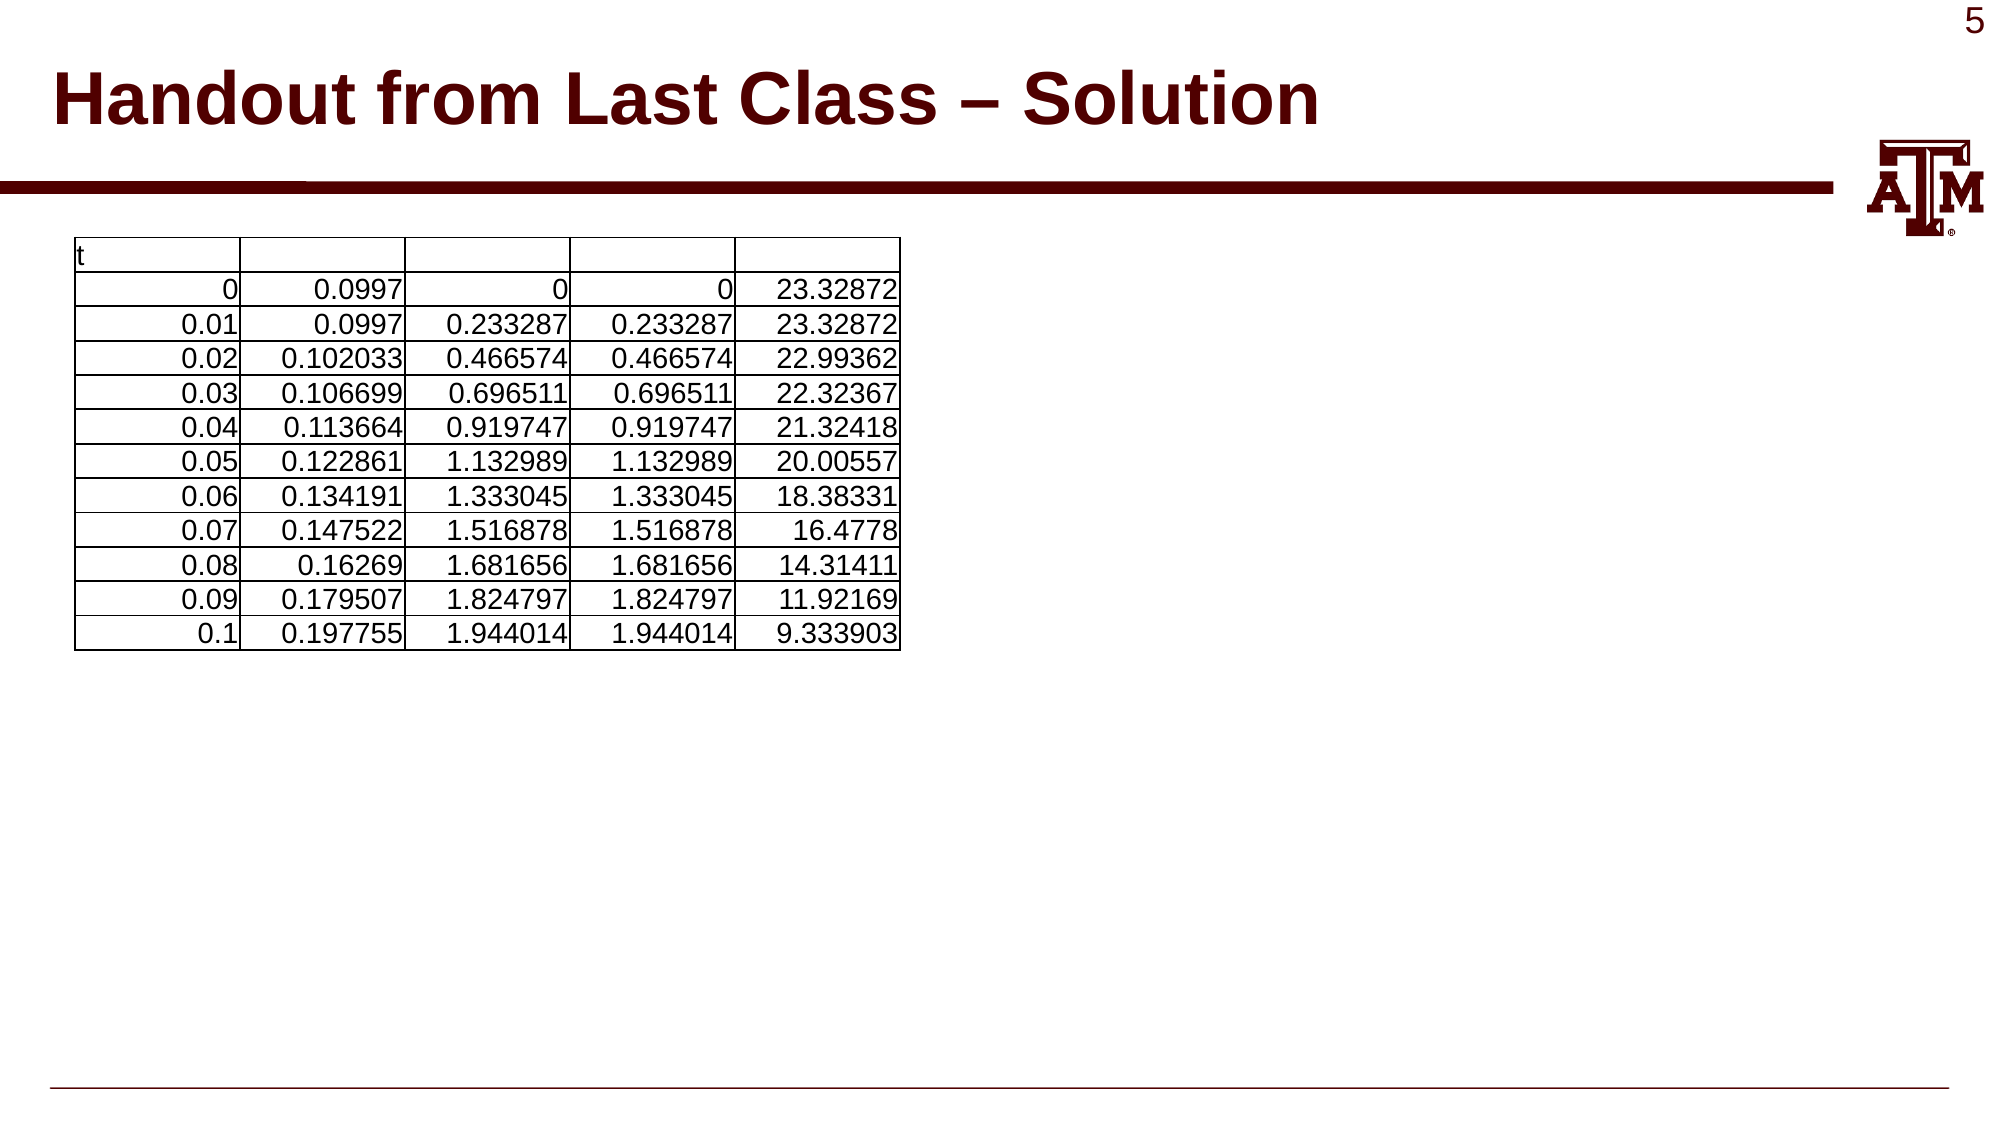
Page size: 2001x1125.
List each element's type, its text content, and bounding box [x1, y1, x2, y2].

title Handout from Last Class – Solution [37, 12, 1826, 189]
picture [1850, 112, 2000, 263]
